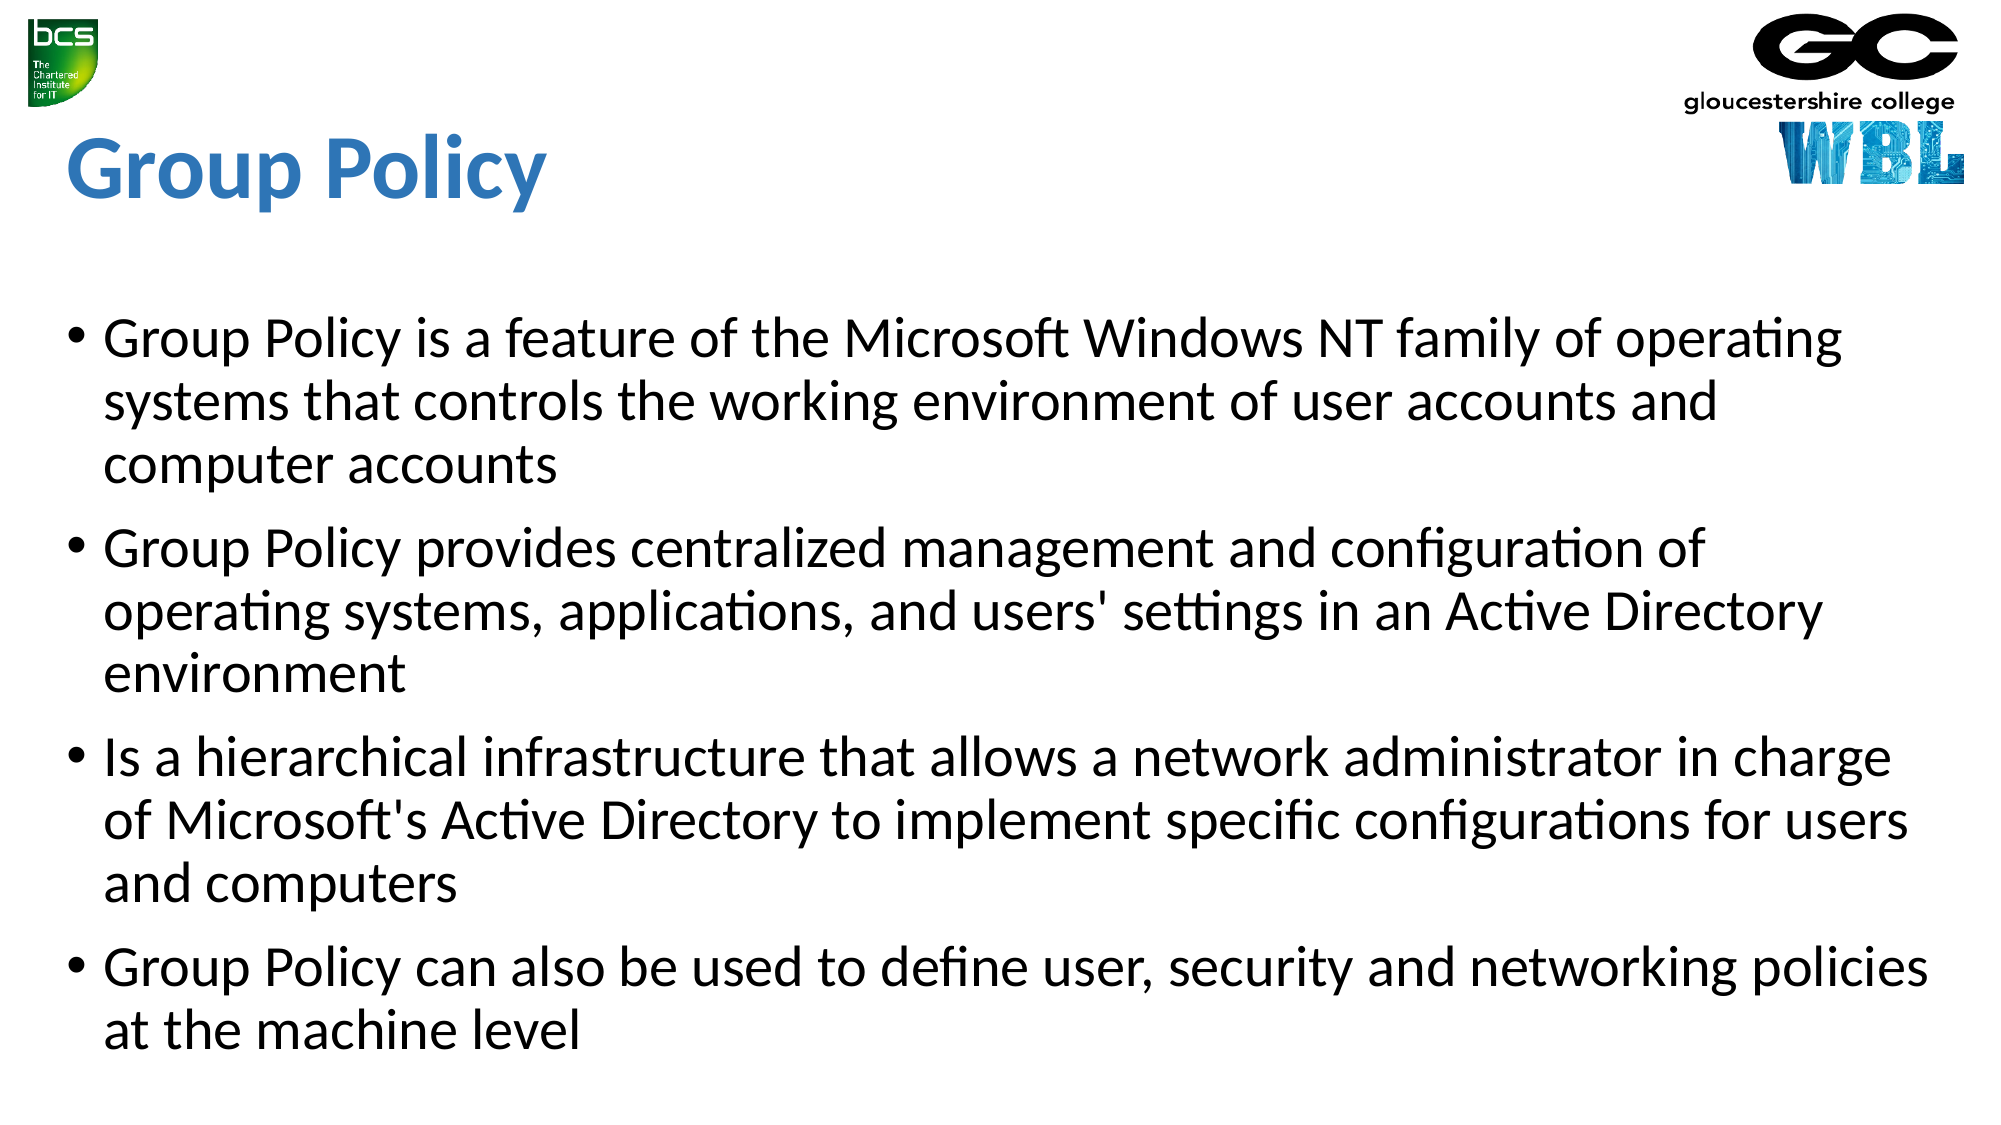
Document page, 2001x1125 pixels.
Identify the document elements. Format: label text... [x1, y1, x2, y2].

list Group Policy is a feature of the Microsoft Windows NT family of operating systems that controls the working environment of user accounts and computer accounts Group Policy provides centralized management and configuration of operating systems, applications, and users' settings in an Active Directory environment Is a hierarchical infrastructure that allows a network administrator in charge of Microsoft's Active Directory to implement specific configurations for users and computers Group Policy can also be used to define user, security and networking policies at the machine level [51, 299, 1953, 1110]
title Group Policy [51, 59, 1953, 278]
picture [28, 19, 98, 107]
picture [1674, 5, 1964, 155]
picture [1953, 163, 1959, 172]
